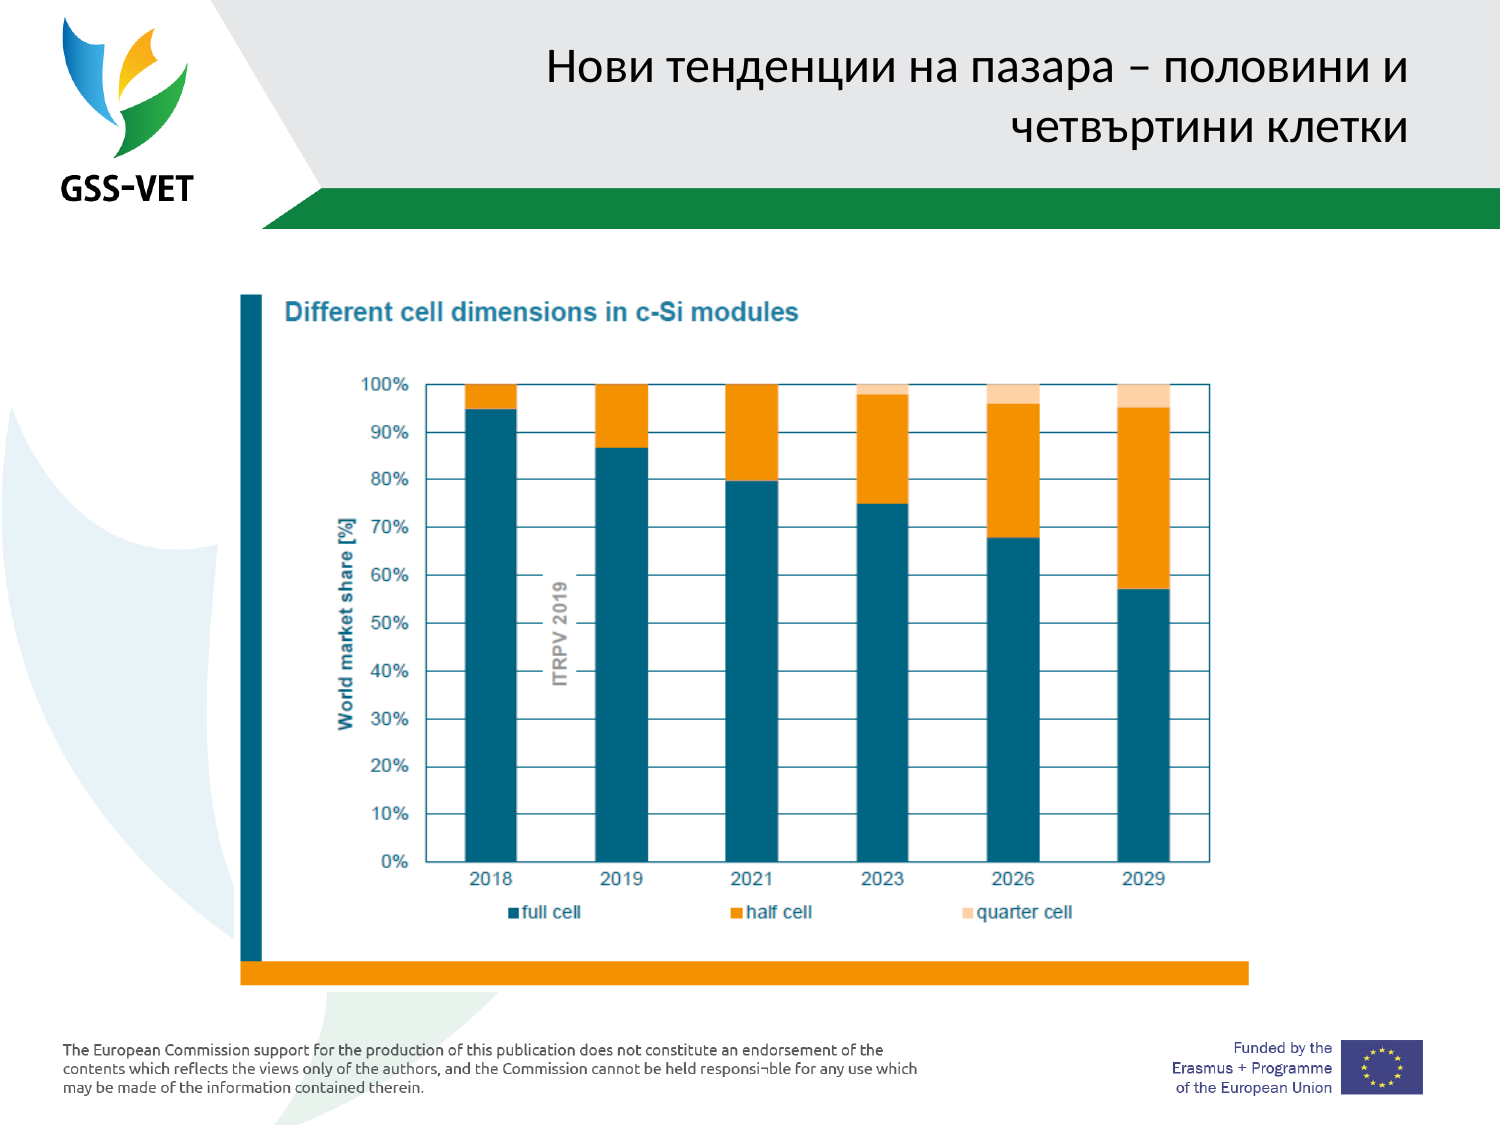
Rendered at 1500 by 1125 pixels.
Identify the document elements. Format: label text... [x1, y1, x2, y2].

title Нови тенденции на пазара – половини и четвъртини клетки [324, 0, 1425, 185]
picture [0, 0, 1500, 1125]
